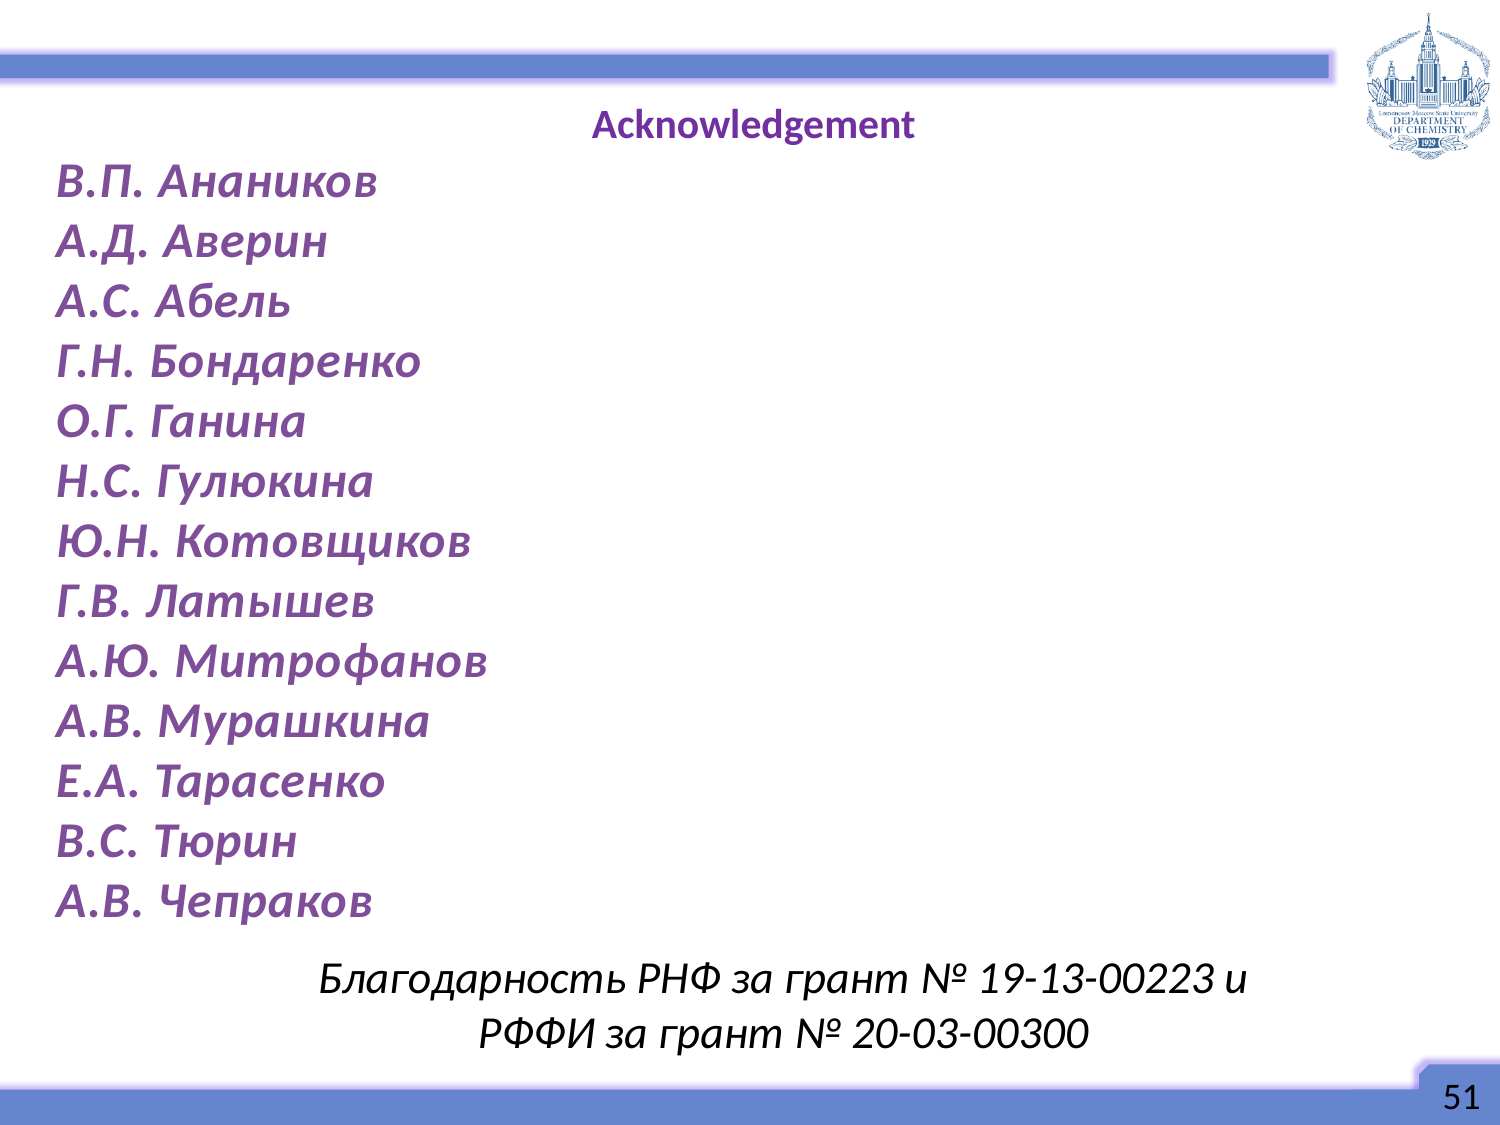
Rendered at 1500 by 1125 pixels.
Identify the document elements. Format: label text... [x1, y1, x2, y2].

text_box В.П. Анаников А.Д. Аверин А.С. Абель Г.Н. Бондаренко О.Г. Ганина Н.С. Гулюкина Ю.Н. Котовщиков Г.В. Латышев А.Ю. Митрофанов А.В. Мурашкина Е.А. Тарасенко В.С. Тюрин А.В. Чепраков [41, 140, 585, 995]
text_box Acknowledgement [400, 89, 1108, 155]
picture [1356, 0, 1500, 173]
text_box Благодарность РНФ за грант № 19-13-00223 и РФФИ за грант № 20-03-00300 [292, 940, 1274, 1066]
